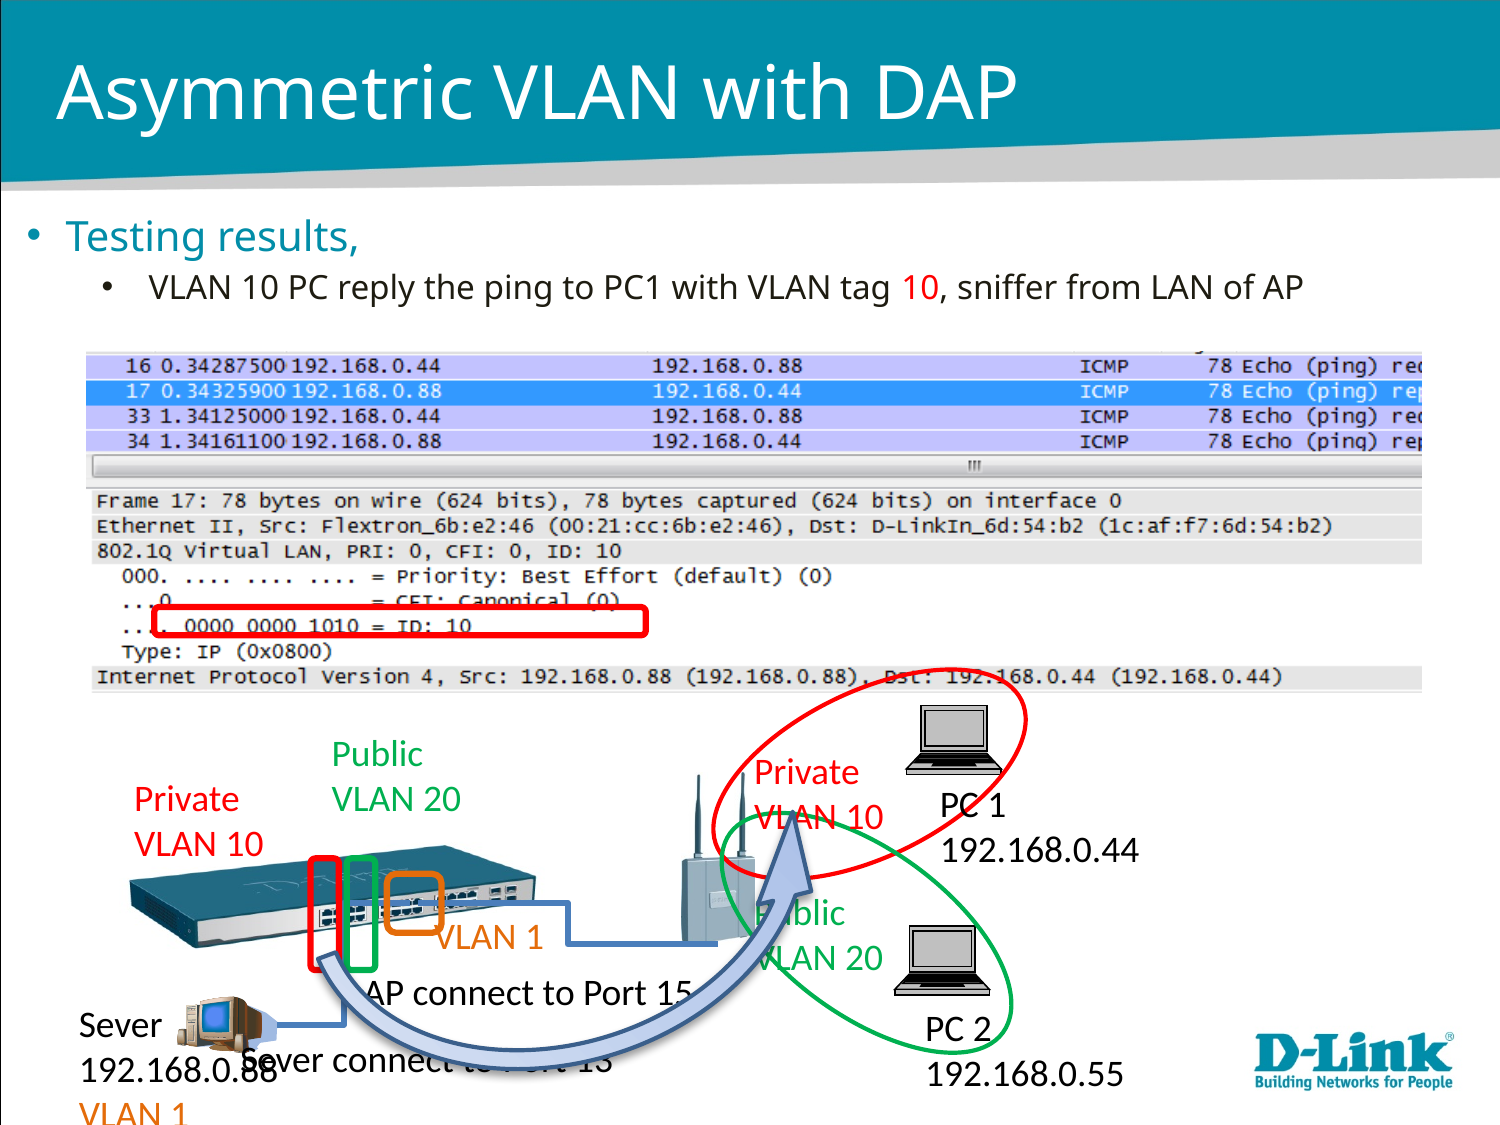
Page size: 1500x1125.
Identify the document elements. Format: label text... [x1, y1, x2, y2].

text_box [62, 660, 1156, 1125]
title Asymmetric VLAN with DAP [41, 0, 1447, 183]
picture [0, 0, 1500, 1125]
list Testing results, VLAN 10 PC reply the ping to PC1 with VLAN tag 10, sniffer from LAN of AP [11, 201, 1418, 945]
